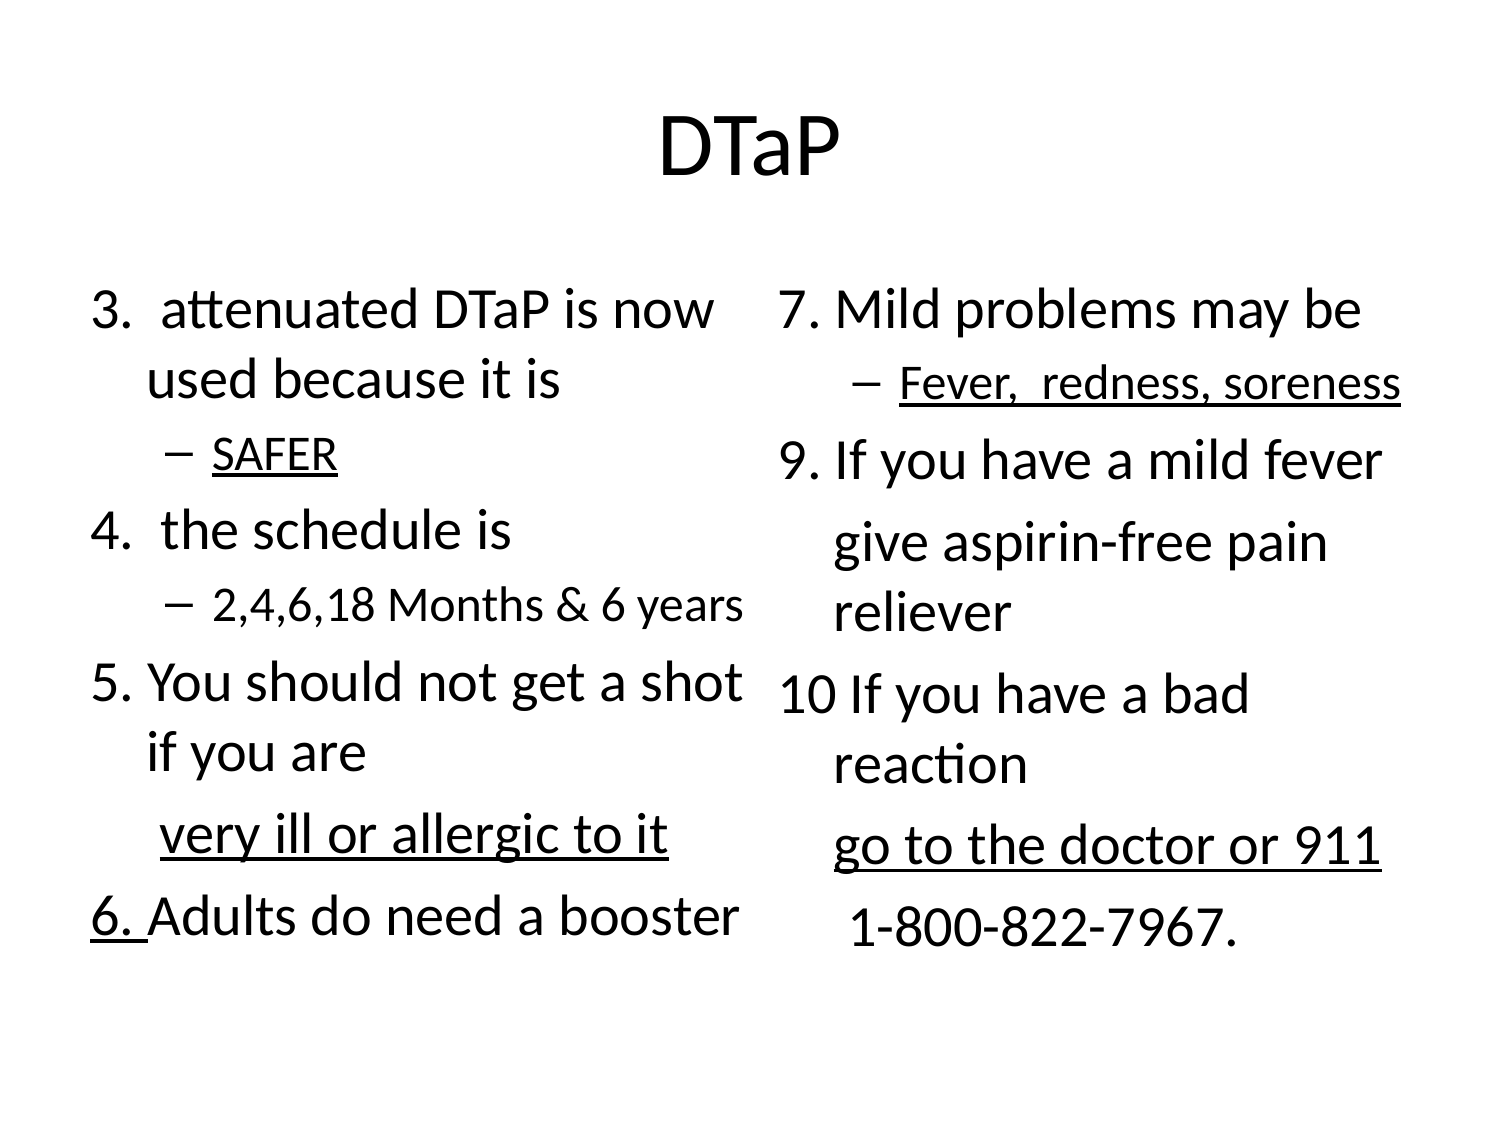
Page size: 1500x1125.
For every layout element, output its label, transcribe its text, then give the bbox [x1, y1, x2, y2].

list 7. Mild problems may be Fever, redness, soreness 9. If you have a mild fever give aspirin-free pain reliever 10 If you have a bad reaction go to the doctor or 911 1-800-822-7967. [762, 262, 1425, 1005]
title DTaP [75, 45, 1425, 233]
list 3. attenuated DTaP is now used because it is SAFER 4. the schedule is 2,4,6,18 Months & 6 years 5. You should not get a shot if you are very ill or allergic to it 6. Adults do need a booster [75, 262, 762, 1005]
